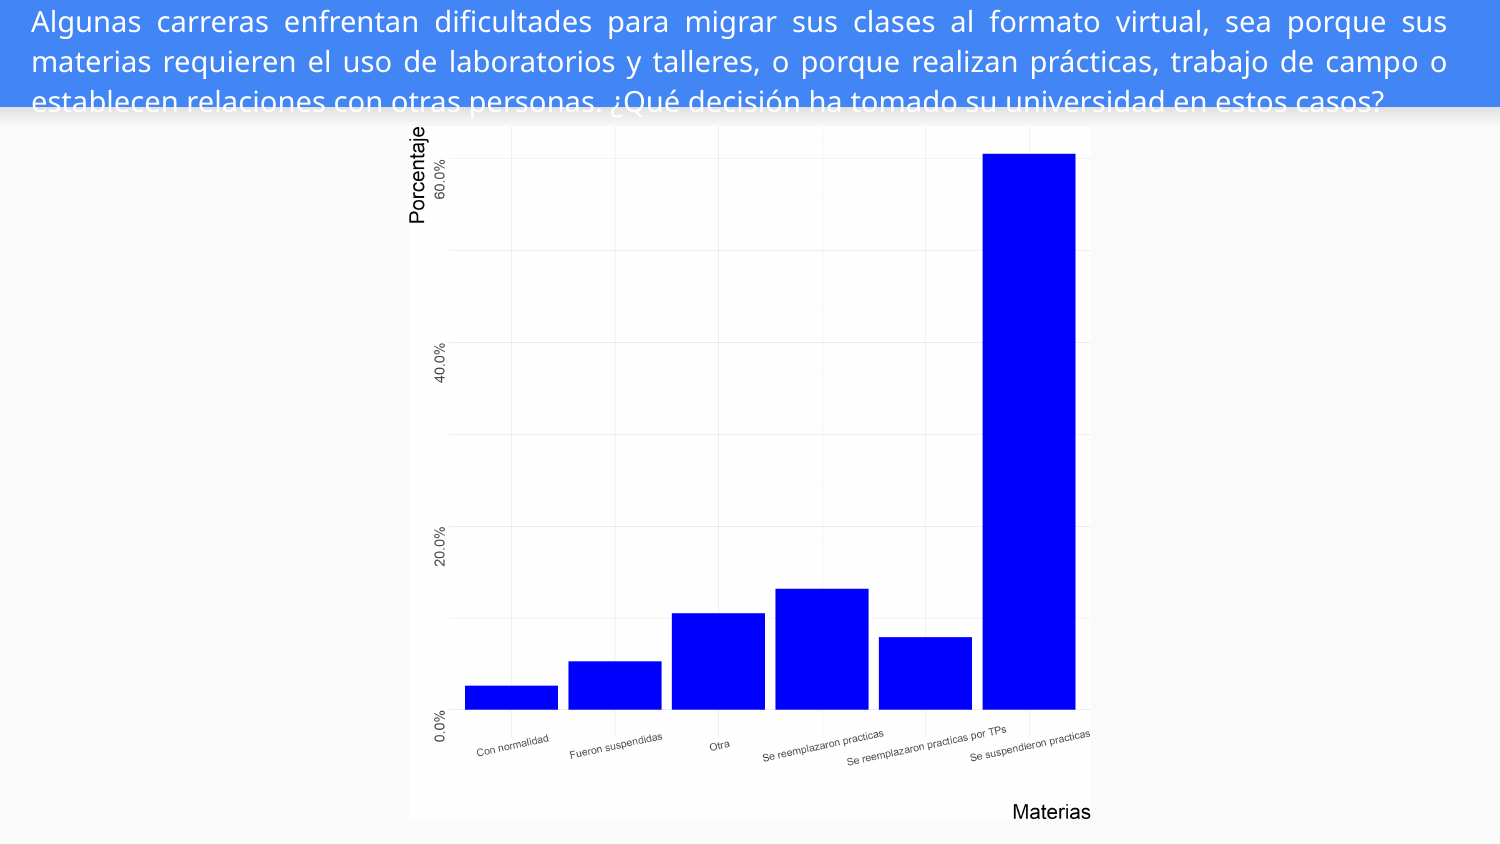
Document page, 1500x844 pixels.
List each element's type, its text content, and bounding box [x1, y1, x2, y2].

title Algunas carreras enfrentan dificultades para migrar sus clases al formato virtual, sea porque sus materias requieren el uso de laboratorios y talleres, o porque realizan prácticas, trabajo de campo o establecen relaciones con otras personas. ¿Qué decisión ha tomado su universidad en estos casos? [16, 2, 1464, 102]
picture [409, 126, 1091, 819]
